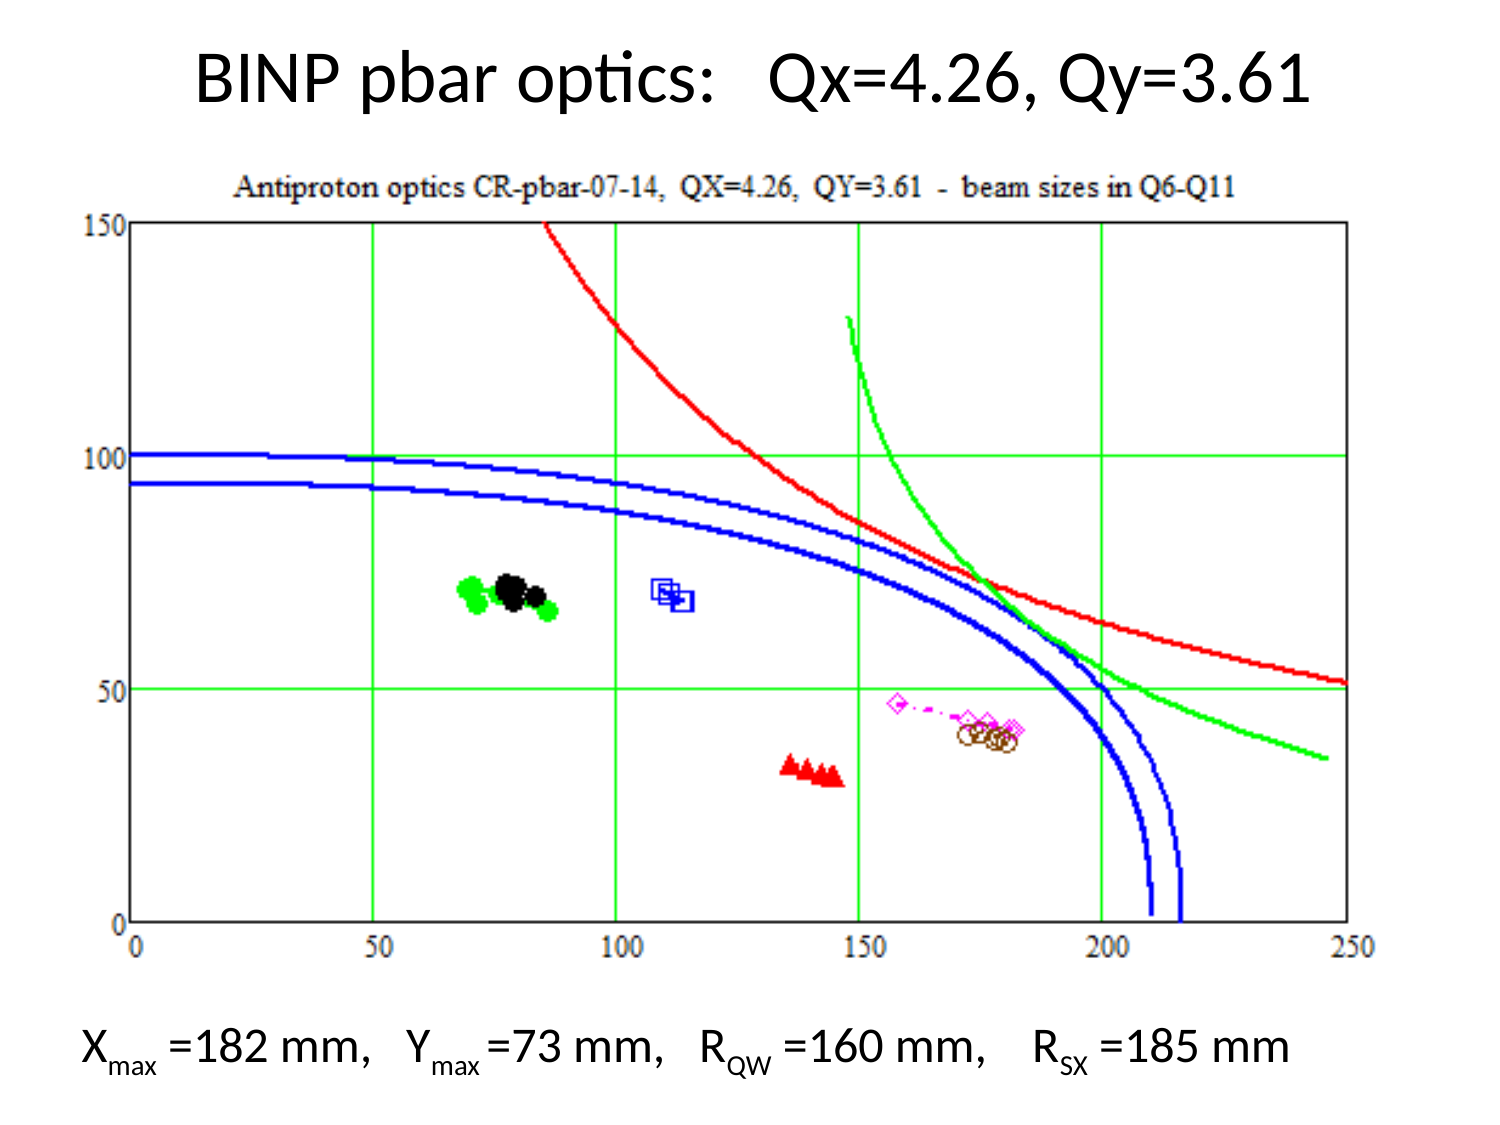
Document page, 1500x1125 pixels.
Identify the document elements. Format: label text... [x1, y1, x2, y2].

picture [37, 136, 1412, 1009]
text_box Xmax =182 mm, Ymax =73 mm, RQW =160 mm, RSX =185 mm [66, 1017, 1382, 1089]
title BINP pbar optics: Qx=4.26, Qy=3.61 [145, 19, 1363, 126]
